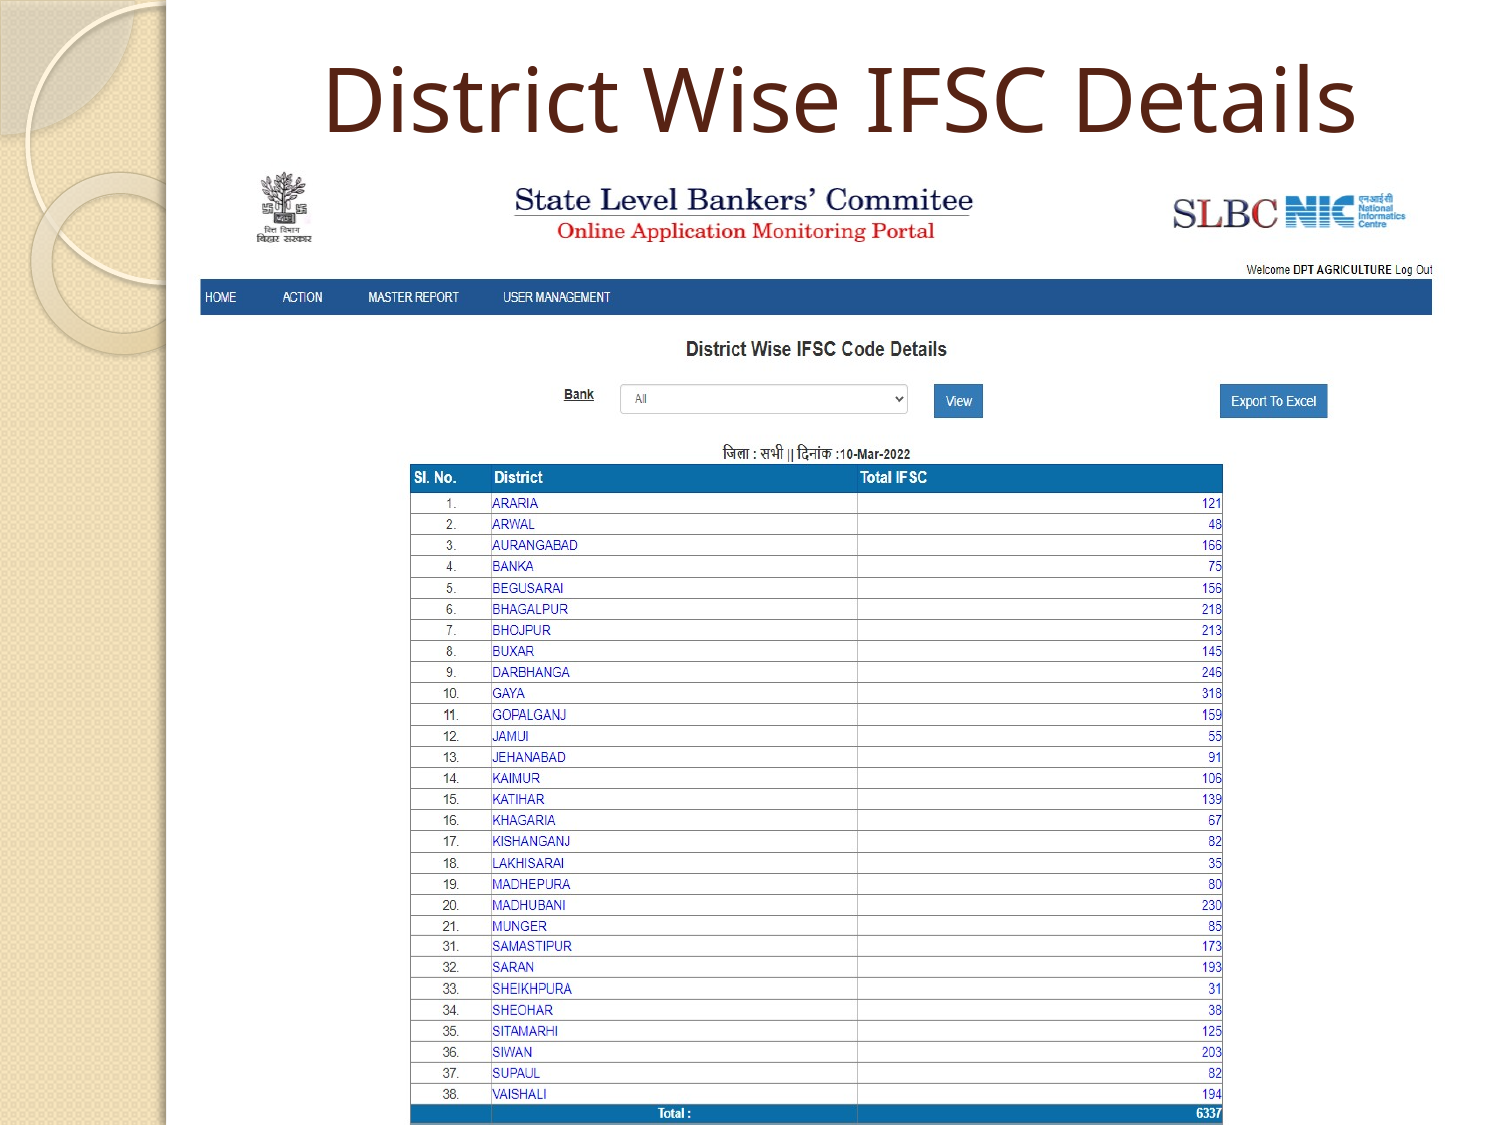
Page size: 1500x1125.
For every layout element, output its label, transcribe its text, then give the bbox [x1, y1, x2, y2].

picture [187, 162, 1446, 1125]
title District Wise IFSC Details [225, 2, 1456, 190]
